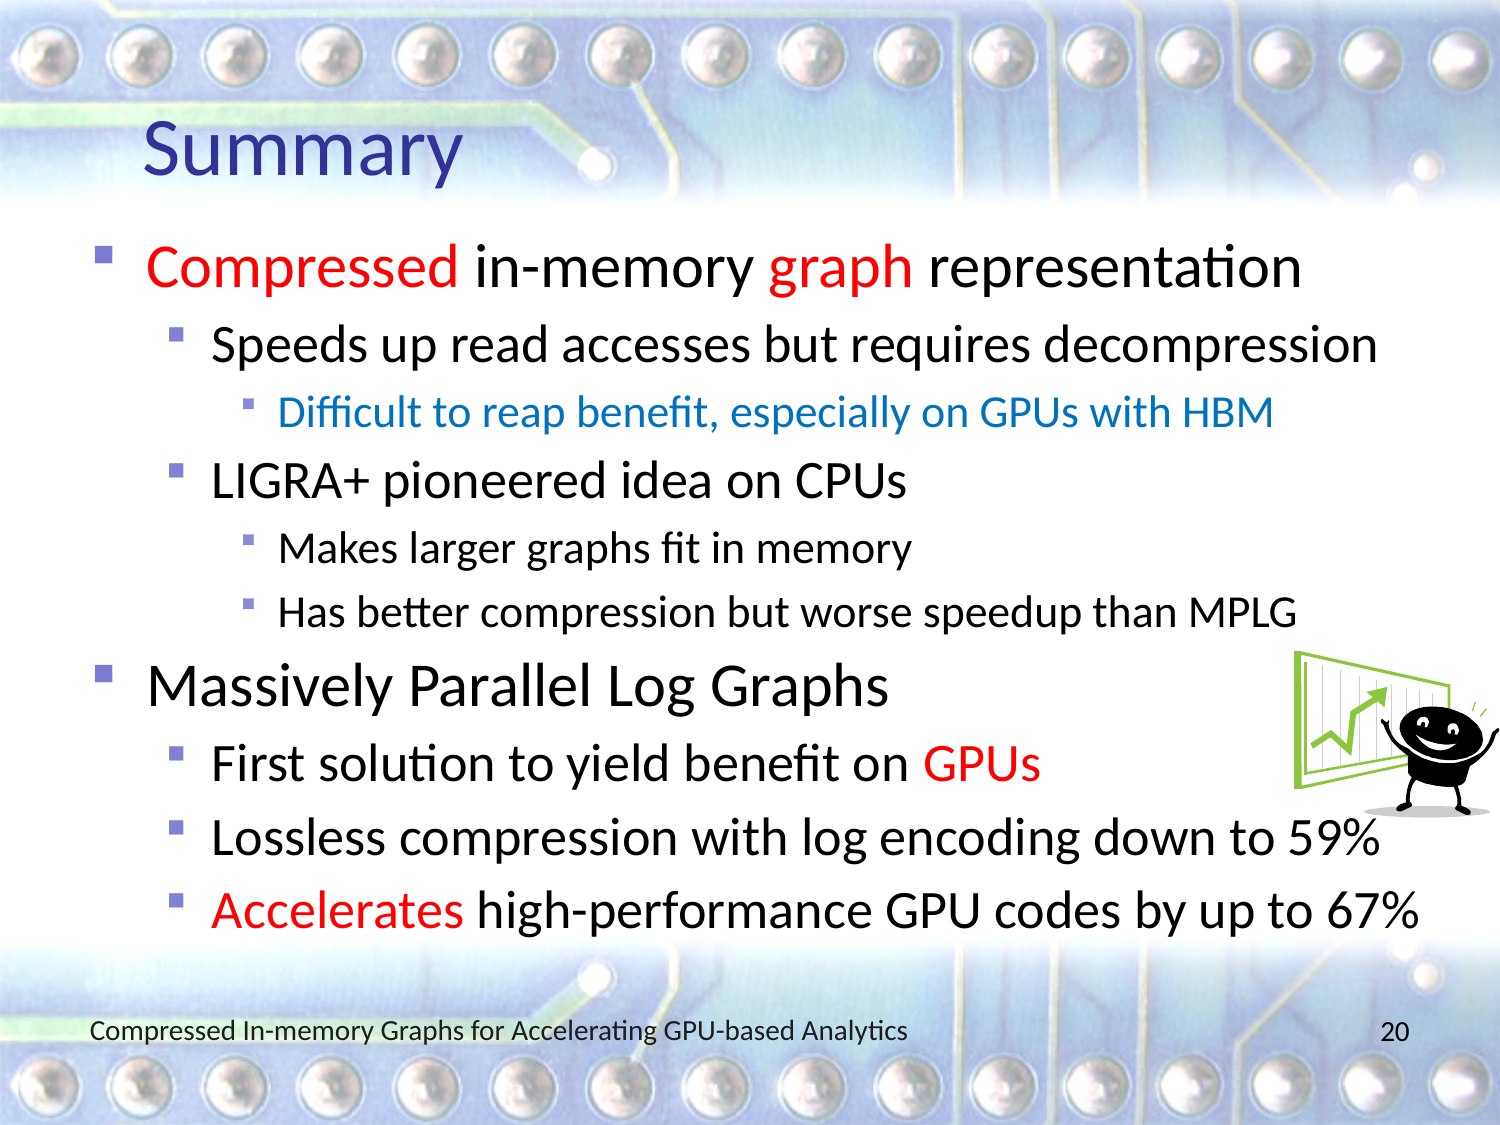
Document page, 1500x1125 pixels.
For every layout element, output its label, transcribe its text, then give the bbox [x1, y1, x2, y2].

list Compressed in-memory graph representation Speeds up read accesses but requires decompression Difficult to reap benefit, especially on GPUs with HBM LIGRA+ pioneered idea on CPUs Makes larger graphs fit in memory Has better compression but worse speedup than MPLG Massively Parallel Log Graphs First solution to yield benefit on GPUs Lossless compression with log encoding down to 59% Accelerates high-performance GPU codes by up to 67% [74, 216, 1463, 953]
slide_number Compressed In-memory Graphs for Accelerating GPU-based Analytics [74, 978, 1013, 1055]
slide_number 20 [1112, 979, 1426, 1055]
picture [1293, 650, 1500, 818]
title Summary [74, 89, 1426, 195]
